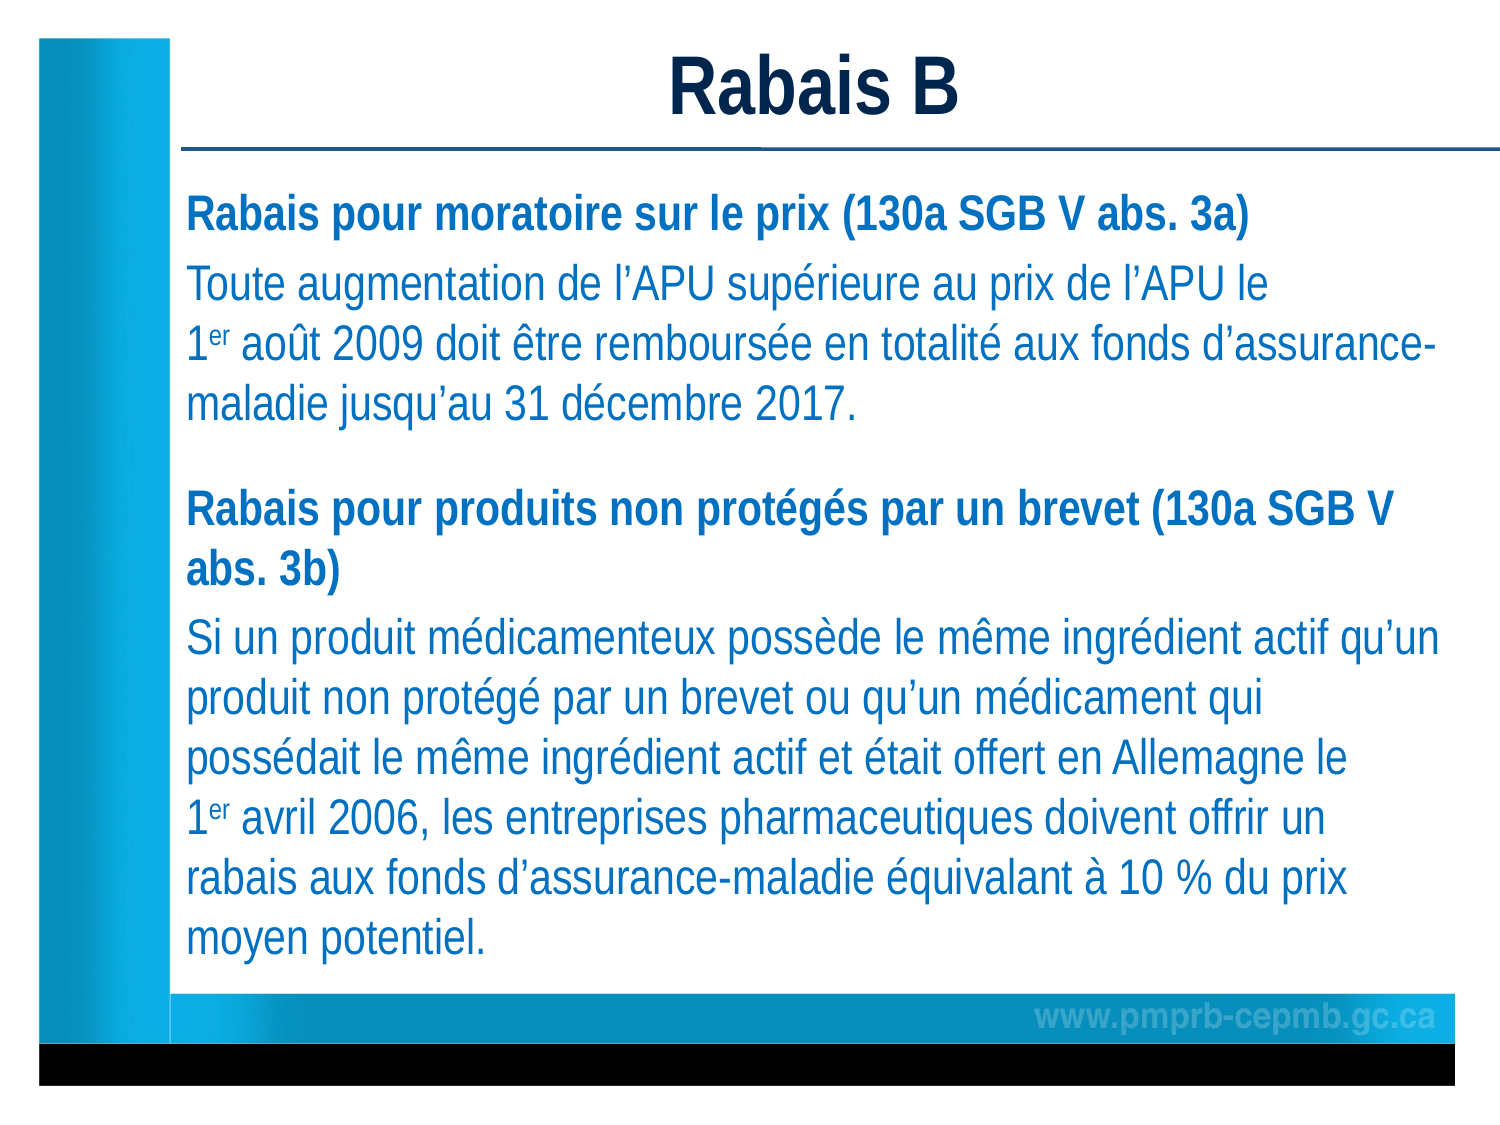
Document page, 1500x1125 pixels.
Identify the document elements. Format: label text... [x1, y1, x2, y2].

list Rabais pour moratoire sur le prix (130a SGB V abs. 3a) Toute augmentation de l’APU supérieure au prix de l’APU le 1er août 2009 doit être remboursée en totalité aux fonds d’assurance-maladie jusqu’au 31 décembre 2017. Rabais pour produits non protégés par un brevet (130a SGB V abs. 3b) Si un produit médicamenteux possède le même ingrédient actif qu’un produit non protégé par un brevet ou qu’un médicament qui possédait le même ingrédient actif et était offert en Allemagne le 1er avril 2006, les entreprises pharmaceutiques doivent offrir un rabais aux fonds d’assurance-maladie équivalant à 10 % du prix moyen potentiel. [170, 172, 1459, 1043]
picture [0, 0, 1500, 1125]
text_box Rabais B [171, 42, 1459, 131]
